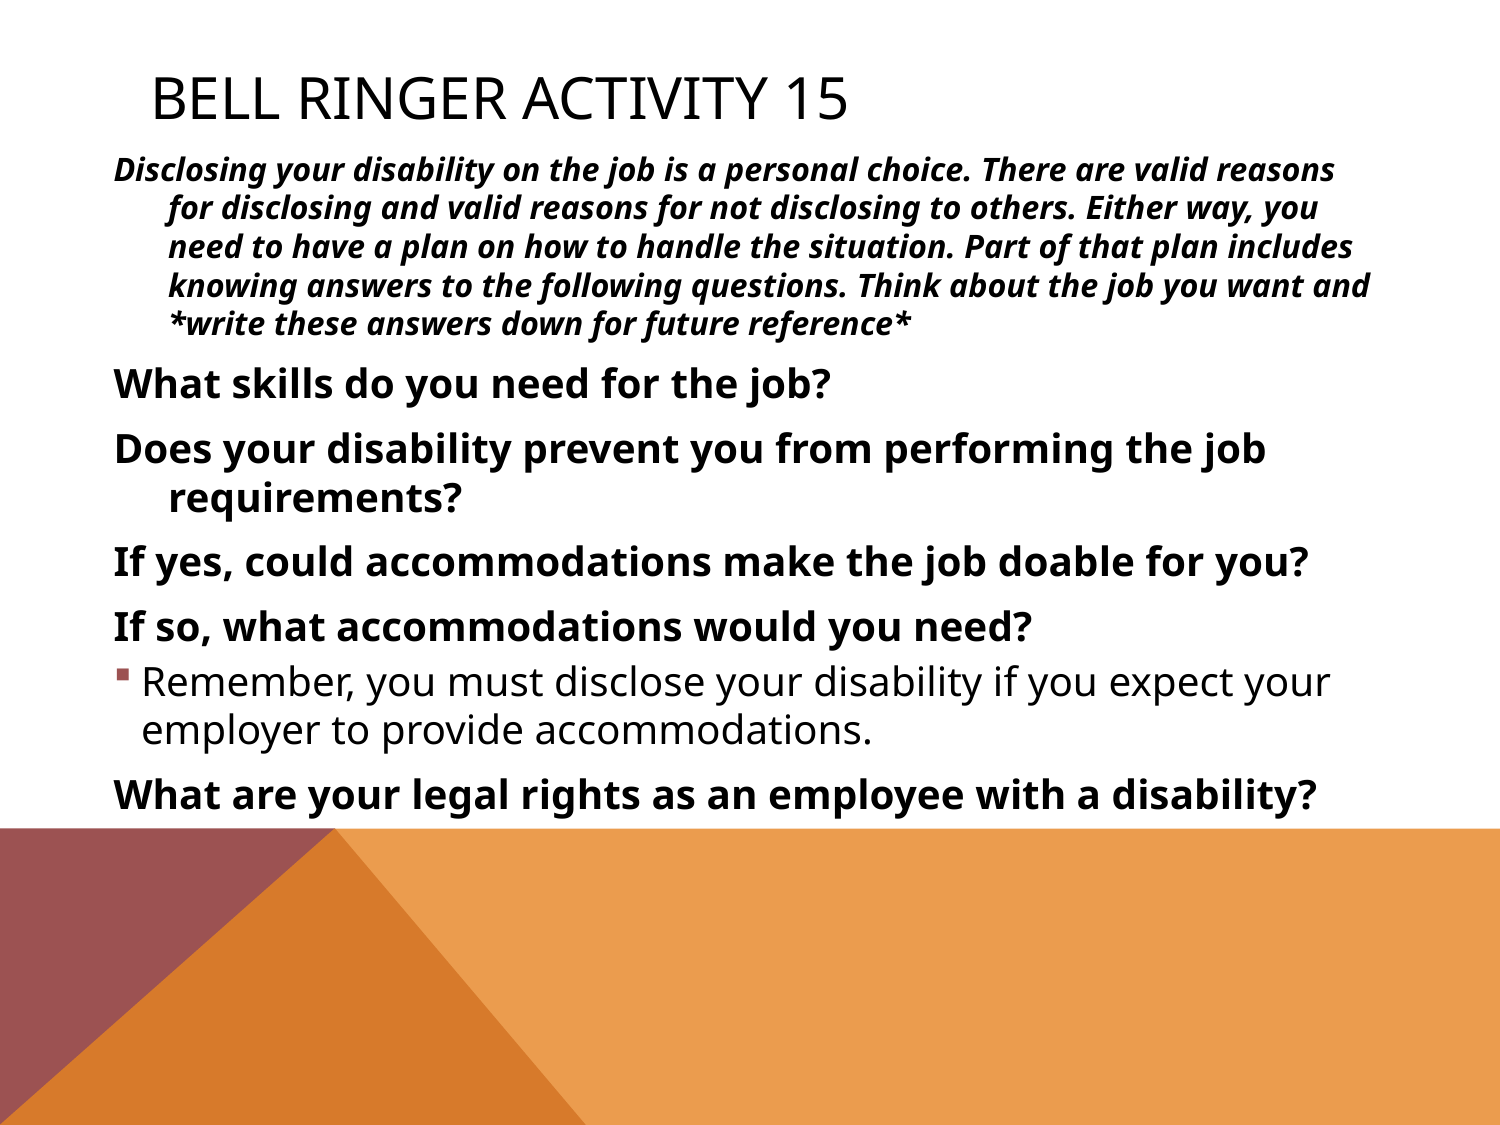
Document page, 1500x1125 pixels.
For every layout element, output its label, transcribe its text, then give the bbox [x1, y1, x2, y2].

title Bell Ringer Activity 15 [135, 51, 1369, 141]
list Disclosing your disability on the job is a personal choice. There are valid reasons for disclosing and valid reasons for not disclosing to others. Either way, you need to have a plan on how to handle the situation. Part of that plan includes knowing answers to the following questions. Think about the job you want and *write these answers down for future reference* What skills do you need for the job? Does your disability prevent you from performing the job requirements? If yes, could accommodations make the job doable for you? If so, what accommodations would you need? Remember, you must disclose your disability if you expect your employer to provide accommodations. What are your legal rights as an employee with a disability? [98, 141, 1402, 830]
